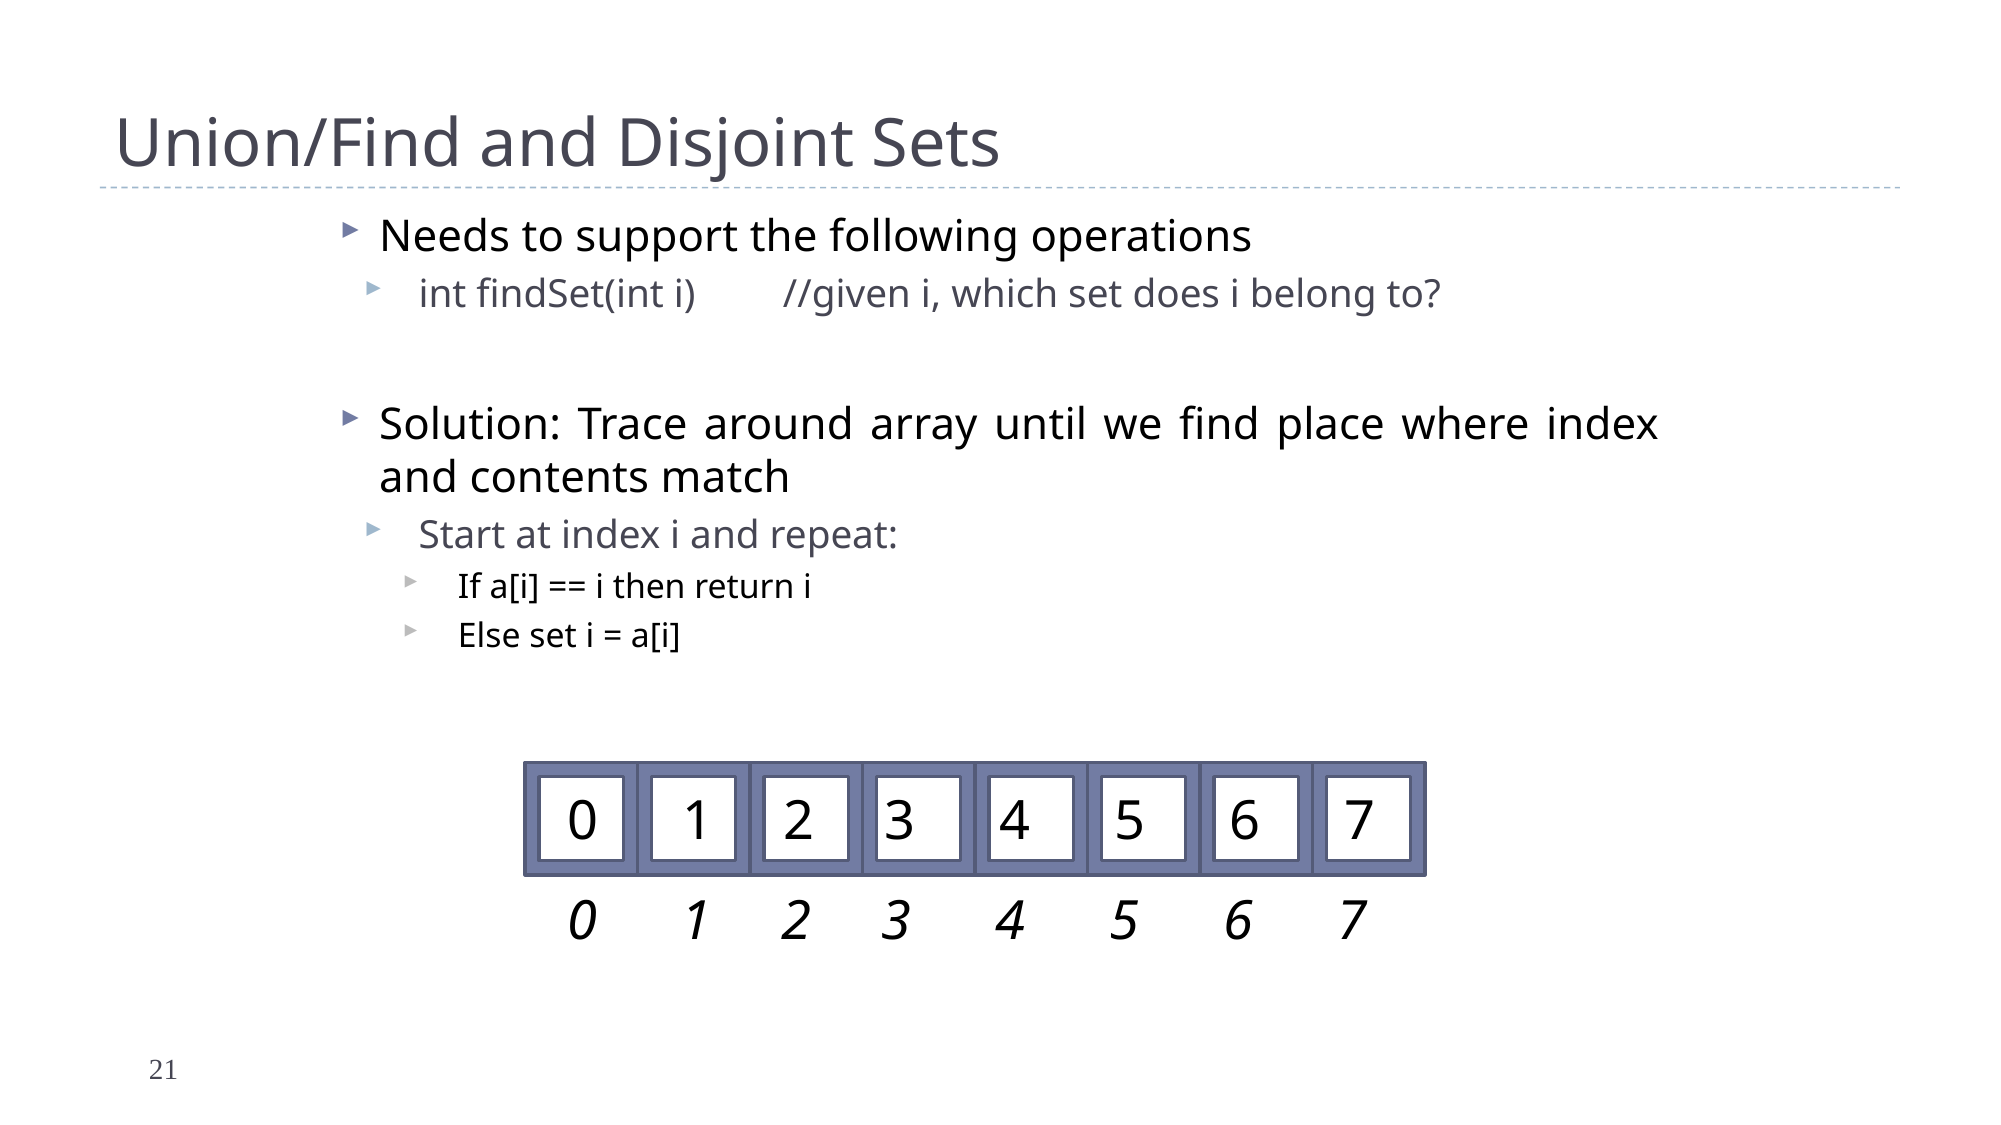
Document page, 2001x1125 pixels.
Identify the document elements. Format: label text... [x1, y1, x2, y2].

text_box 0 1 2 3 4 5 6 7 [524, 888, 1425, 988]
list Needs to support the following operations int findSet(int i) //given i, which set does i belong to? Solution: Trace around array until we find place where index and contents match Start at index i and repeat: If a[i] == i then return i Else set i = a[i] [324, 200, 1675, 663]
title Union/Find and Disjoint Sets [99, 24, 1900, 188]
slide_number 21 [133, 1042, 568, 1103]
text_box 0 1 2 3 4 5 6 7 [524, 699, 1425, 888]
